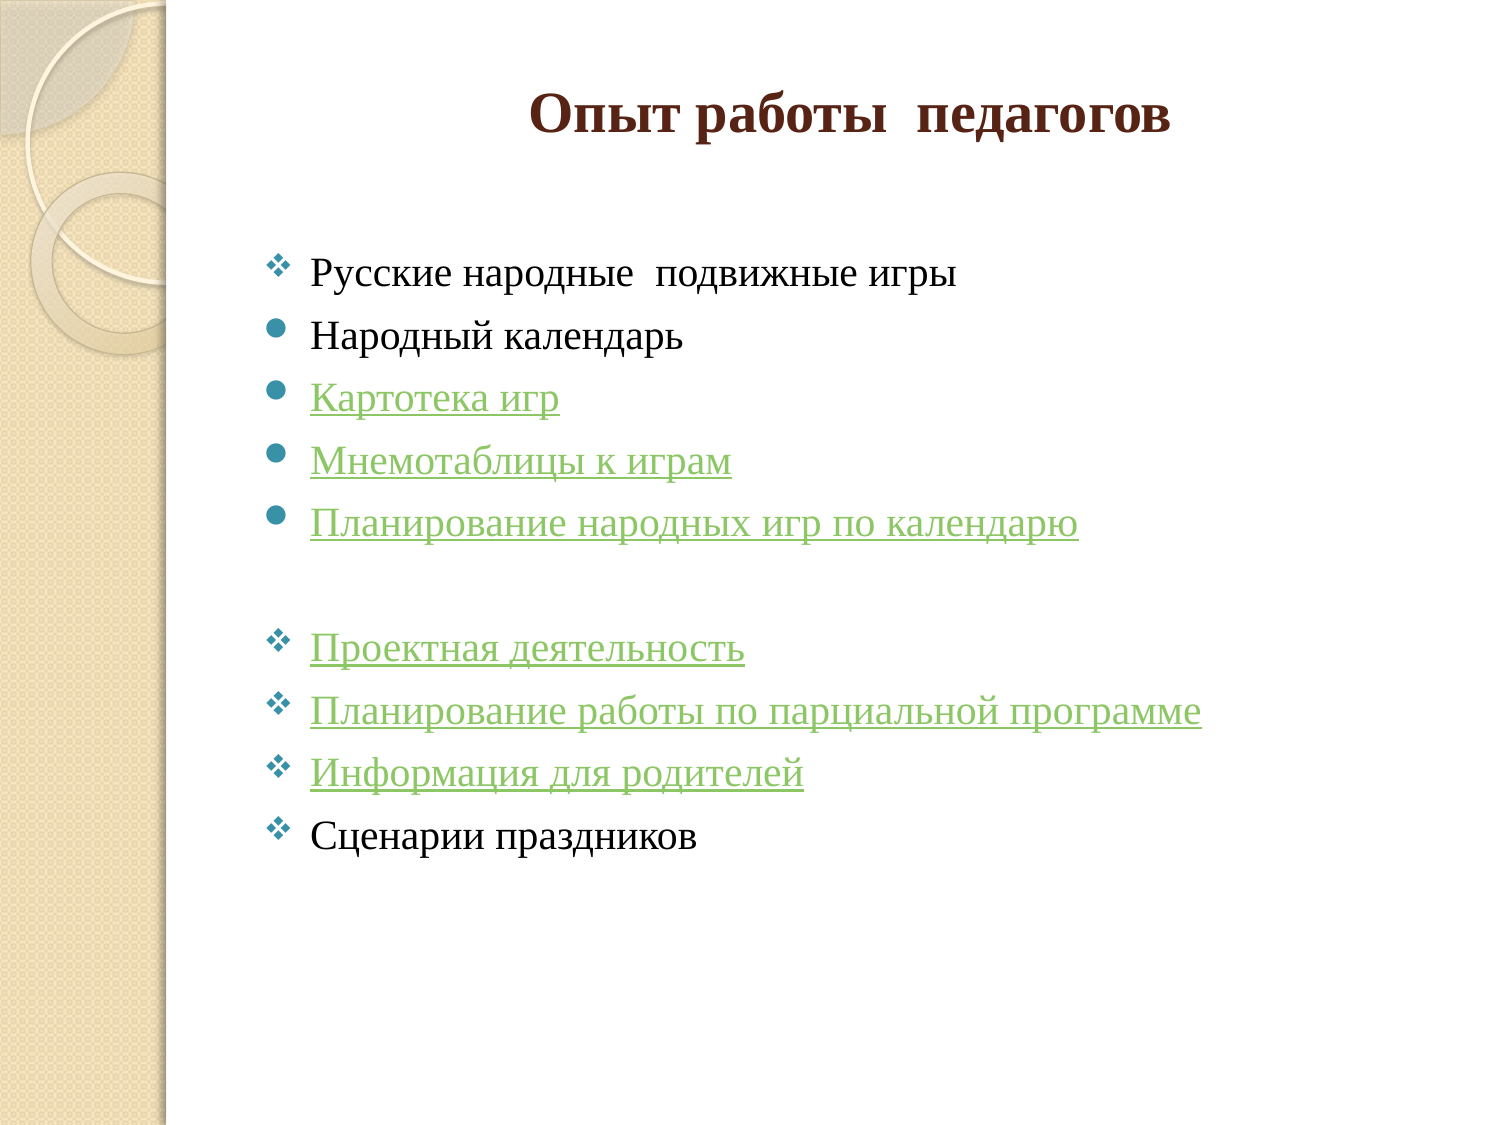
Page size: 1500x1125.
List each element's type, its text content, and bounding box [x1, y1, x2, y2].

list Русские народные подвижные игры Народный календарь Картотека игр Мнемотаблицы к играм Планирование народных игр по календарю Проектная деятельность Планирование работы по парциальной программе Информация для родителей Сценарии праздников [235, 237, 1306, 1000]
title Опыт работы педагогов [235, 45, 1466, 173]
